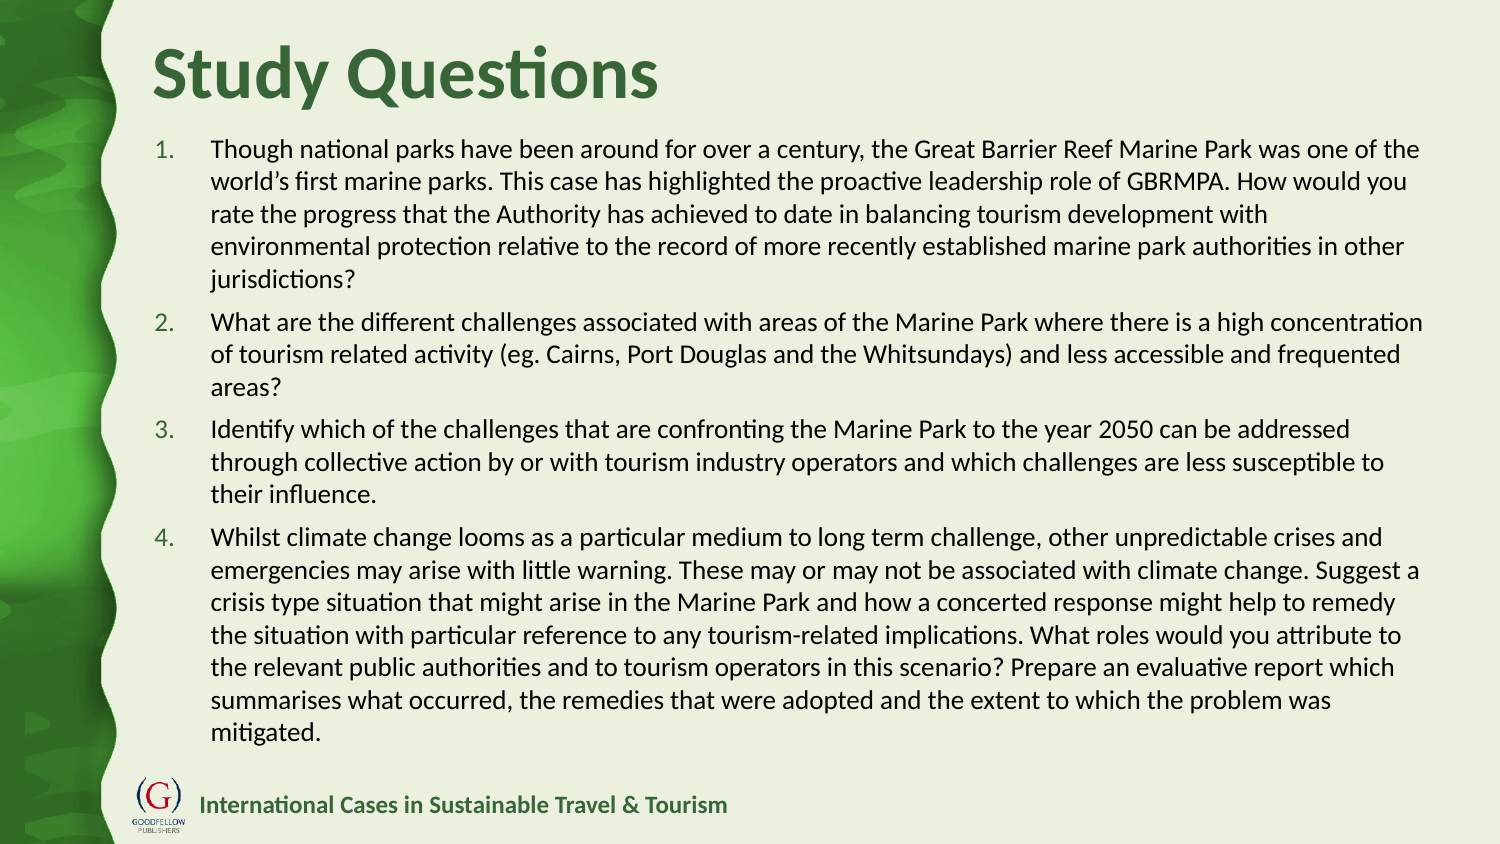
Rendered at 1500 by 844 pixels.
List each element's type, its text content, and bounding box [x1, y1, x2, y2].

title Study Questions [137, 28, 1450, 110]
picture [0, 0, 185, 844]
list Though national parks have been around for over a century, the Great Barrier Reef Marine Park was one of the world’s first marine parks. This case has highlighted the proactive leadership role of GBRMPA. How would you rate the progress that the Authority has achieved to date in balancing tourism development with environmental protection relative to the record of more recently established marine park authorities in other jurisdictions? What are the different challenges associated with areas of the Marine Park where there is a high concentration of tourism related activity (eg. Cairns, Port Douglas and the Whitsundays) and less accessible and frequented areas? Identify which of the challenges that are confronting the Marine Park to the year 2050 can be addressed through collective action by or with tourism industry operators and which challenges are less susceptible to their influence. Whilst climate change looms as a particular medium to long term challenge, other unpredictable crises and emergencies may arise with little warning. These may or may not be associated with climate change. Suggest a crisis type situation that might arise in the Marine Park and how a concerted response might help to remedy the situation with particular reference to any tourism-related implications. What roles would you attribute to the relevant public authorities and to tourism operators in this scenario? Prepare an evaluative report which summarises what occurred, the remedies that were adopted and the extent to which the problem was mitigated. [139, 123, 1450, 760]
